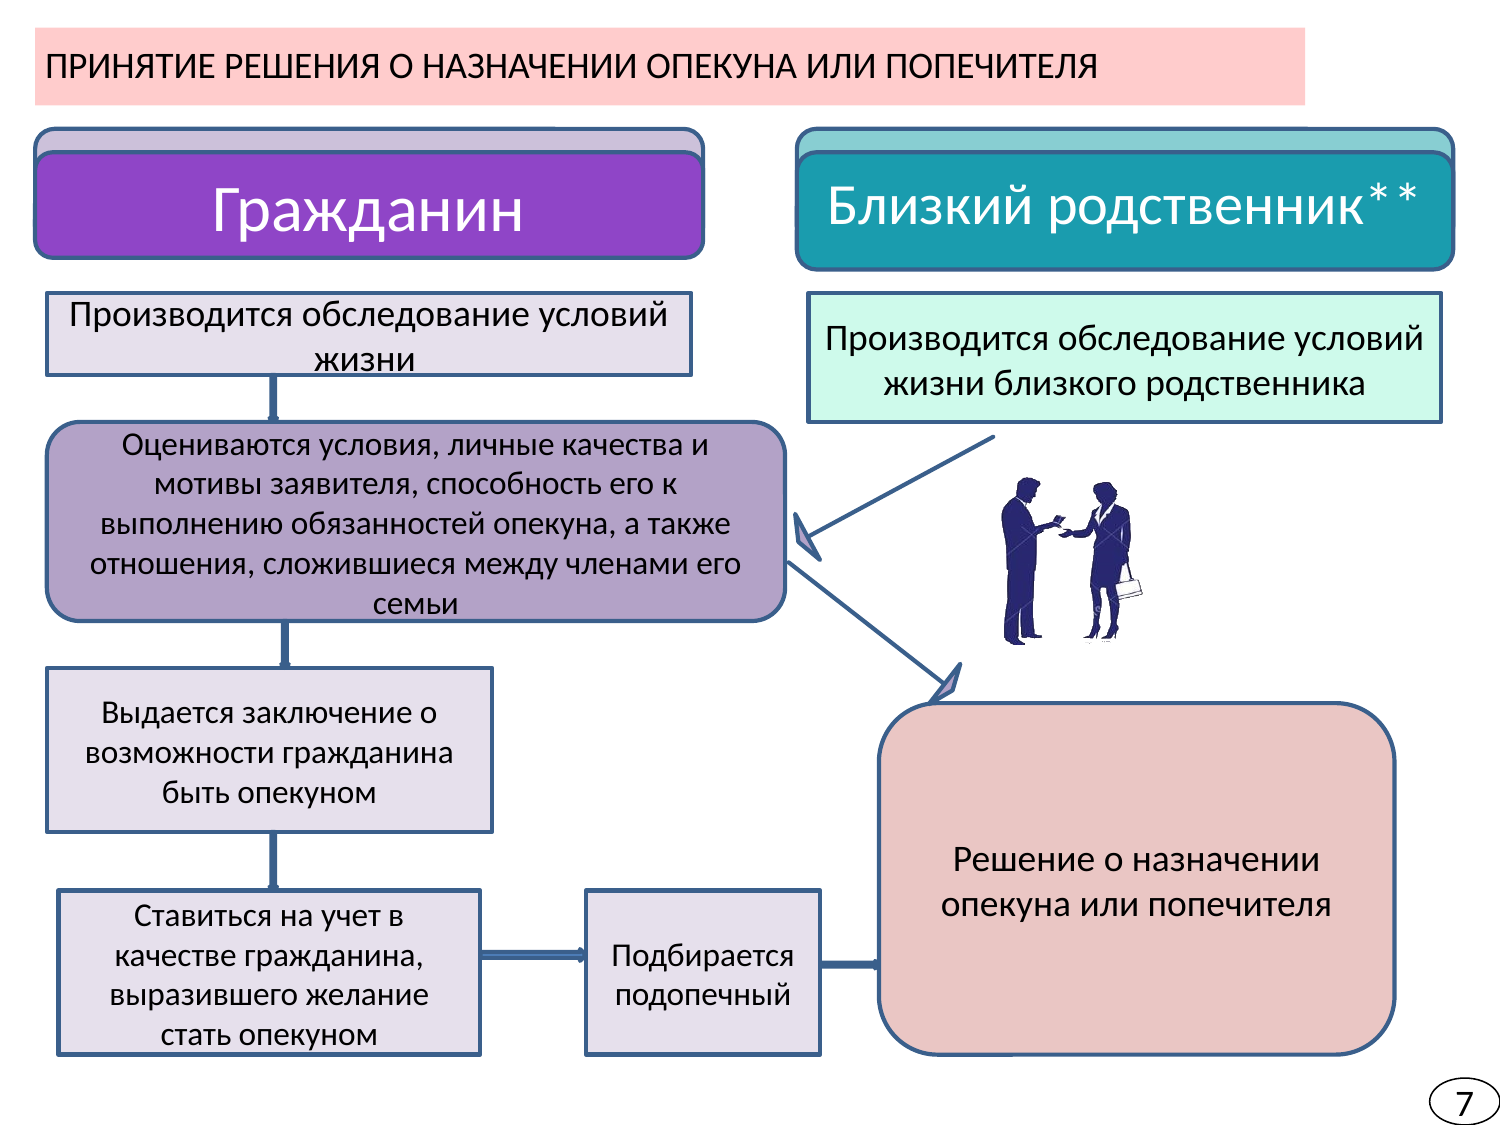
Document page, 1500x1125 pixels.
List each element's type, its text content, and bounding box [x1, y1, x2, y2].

text_box [786, 560, 963, 707]
text_box 7 [1429, 1078, 1500, 1125]
text_box Производится обследование условий жизни близкого родственника [806, 291, 1443, 424]
text_box [818, 959, 881, 971]
text_box [279, 618, 291, 671]
text_box [793, 434, 996, 562]
text_box Близкий родственник** [794, 150, 1456, 272]
text_box [478, 947, 584, 963]
text_box [33, 126, 706, 168]
text_box Подбирается подопечный [584, 888, 822, 1057]
text_box [794, 126, 1456, 170]
text_box Ставиться на учет в качестве гражданина, выразившего желание стать опекуном [56, 888, 482, 1057]
text_box [267, 829, 279, 893]
text_box Оцениваются условия, личные качества и мотивы заявителя, способность его к выполнению обязанностей опекуна, а также отношения, сложившиеся между членами его семьи [44, 419, 788, 624]
text_box [267, 372, 279, 424]
text_box Решение о назначении опекуна или попечителя [876, 701, 1397, 1057]
text_box Выдается заключение о возможности гражданина быть опекуном [45, 666, 494, 834]
picture [972, 456, 1155, 645]
text_box Гражданин [32, 150, 706, 260]
text_box ПРИНЯТИЕ РЕШЕНИЯ О НАЗНАЧЕНИИ ОПЕКУНА ИЛИ ПОПЕЧИТЕЛЯ [35, 27, 1306, 106]
text_box Производится обследование условий жизни [45, 291, 693, 377]
